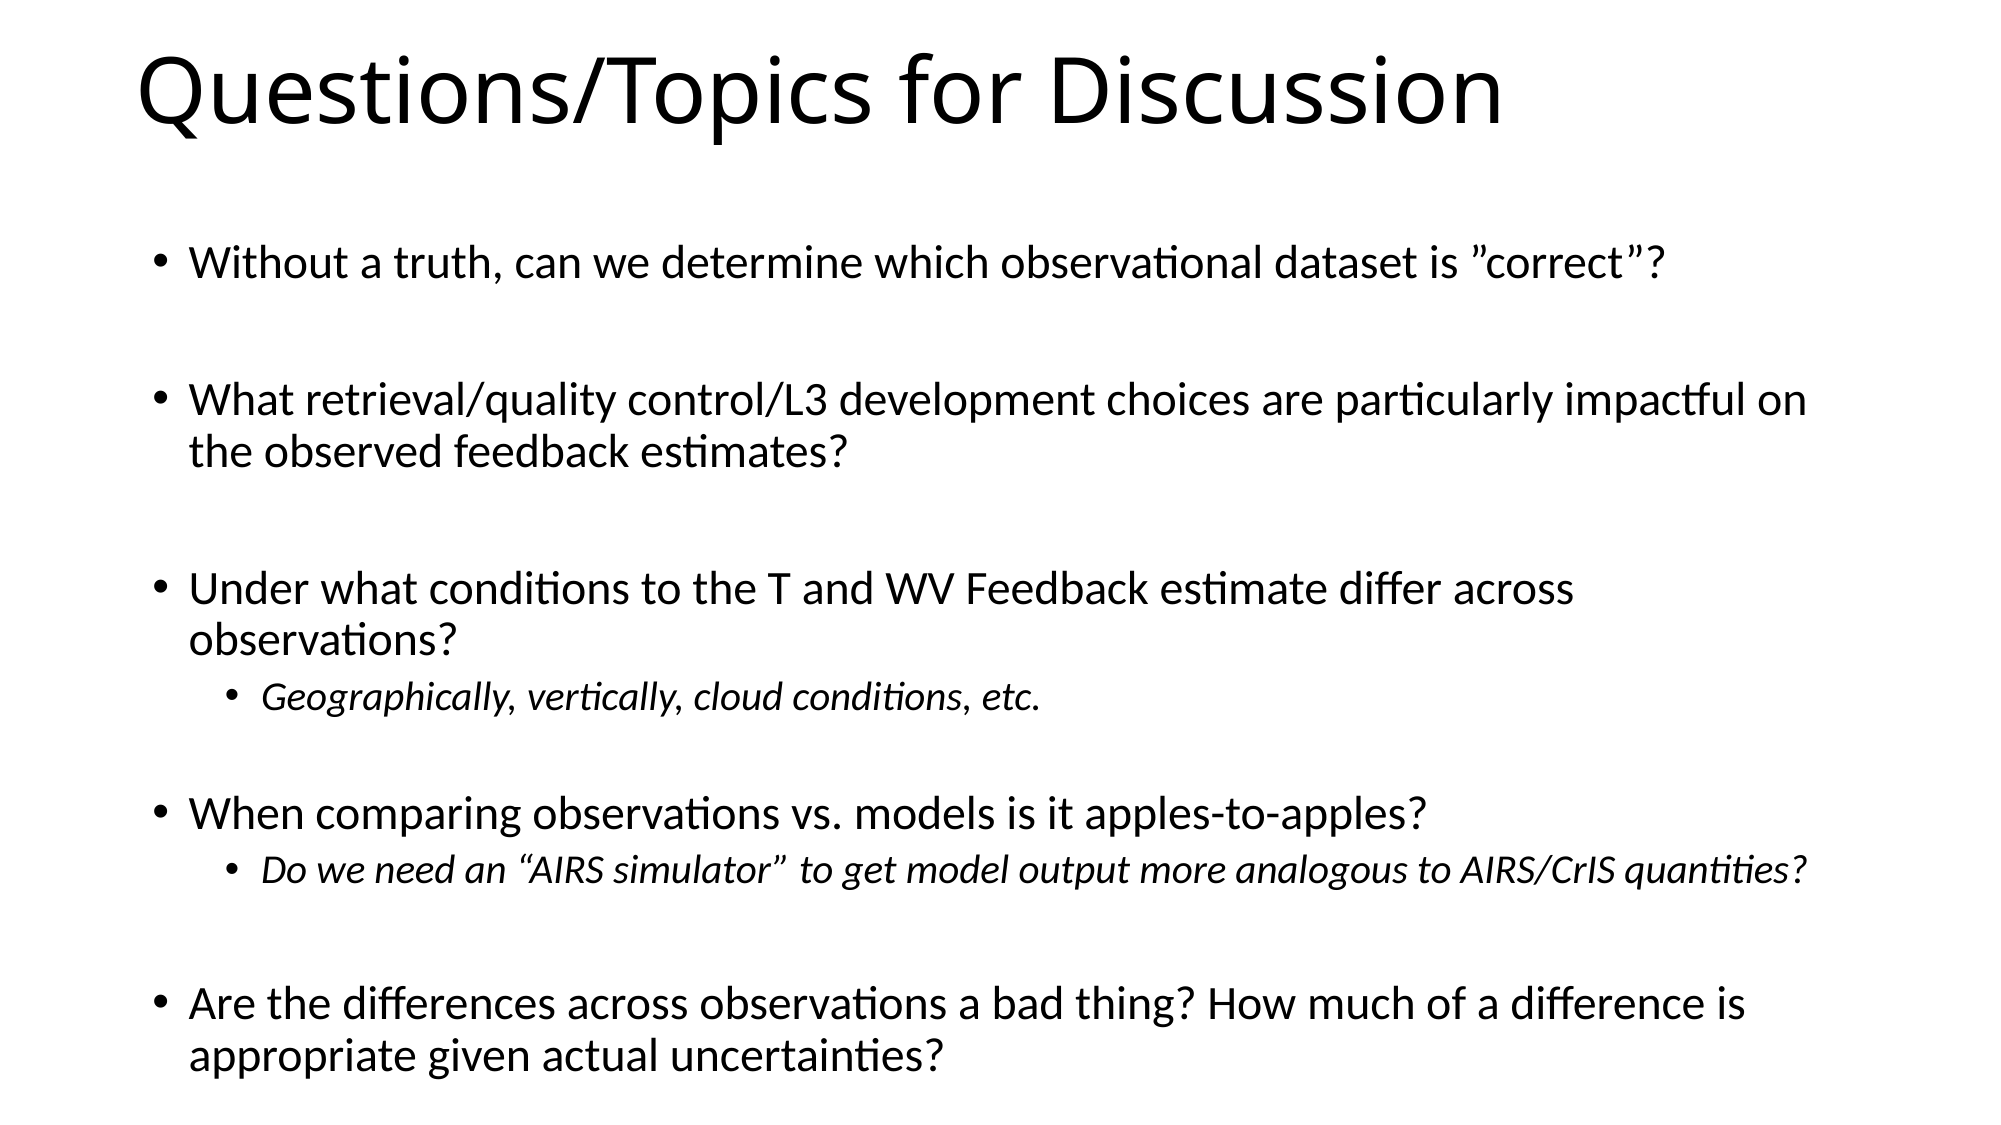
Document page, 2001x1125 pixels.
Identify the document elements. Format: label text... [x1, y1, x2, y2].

list Without a truth, can we determine which observational dataset is ”correct”? What retrieval/quality control/L3 development choices are particularly impactful on the observed feedback estimates? Under what conditions to the T and WV Feedback estimate differ across observations? Geographically, vertically, cloud conditions, etc. When comparing observations vs. models is it apples-to-apples? Do we need an “AIRS simulator” to get model output more analogous to AIRS/CrIS quantities? Are the differences across observations a bad thing? How much of a difference is appropriate given actual uncertainties? [137, 230, 1863, 1100]
title Questions/Topics for Discussion [120, 0, 1846, 203]
